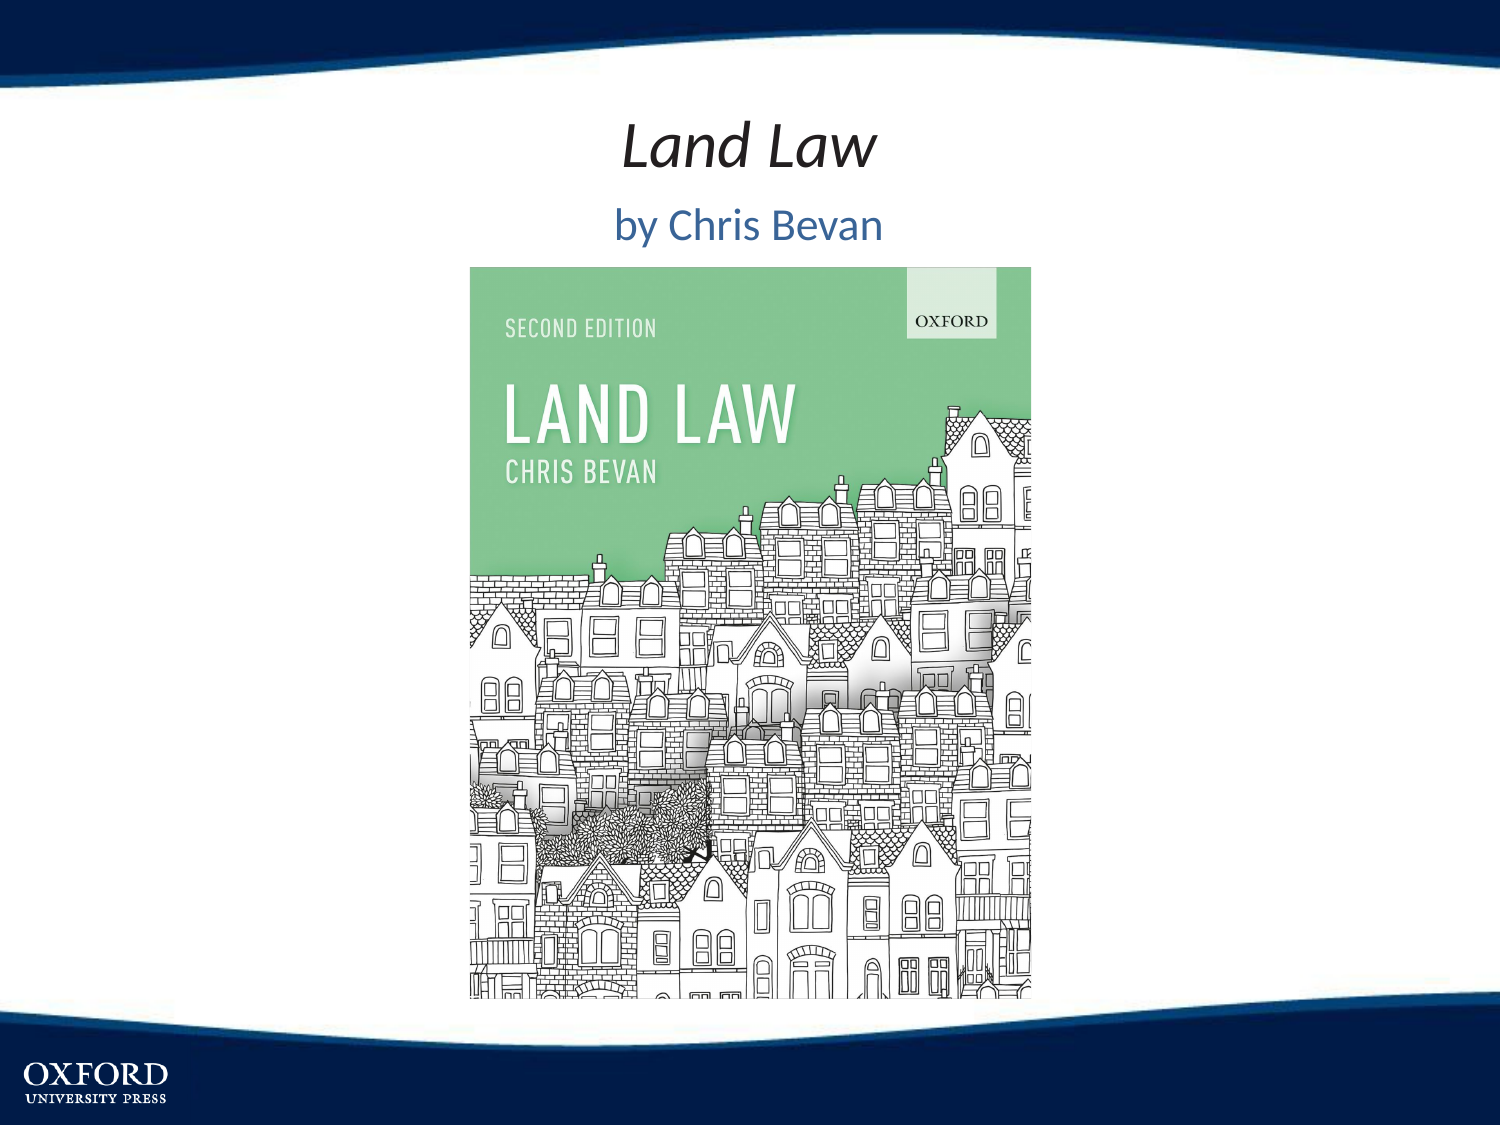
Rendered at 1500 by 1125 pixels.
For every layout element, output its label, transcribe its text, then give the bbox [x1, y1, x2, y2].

title Land Law by Chris Bevan [611, 78, 889, 267]
picture [0, 0, 1500, 1125]
text_box [469, 267, 1032, 999]
